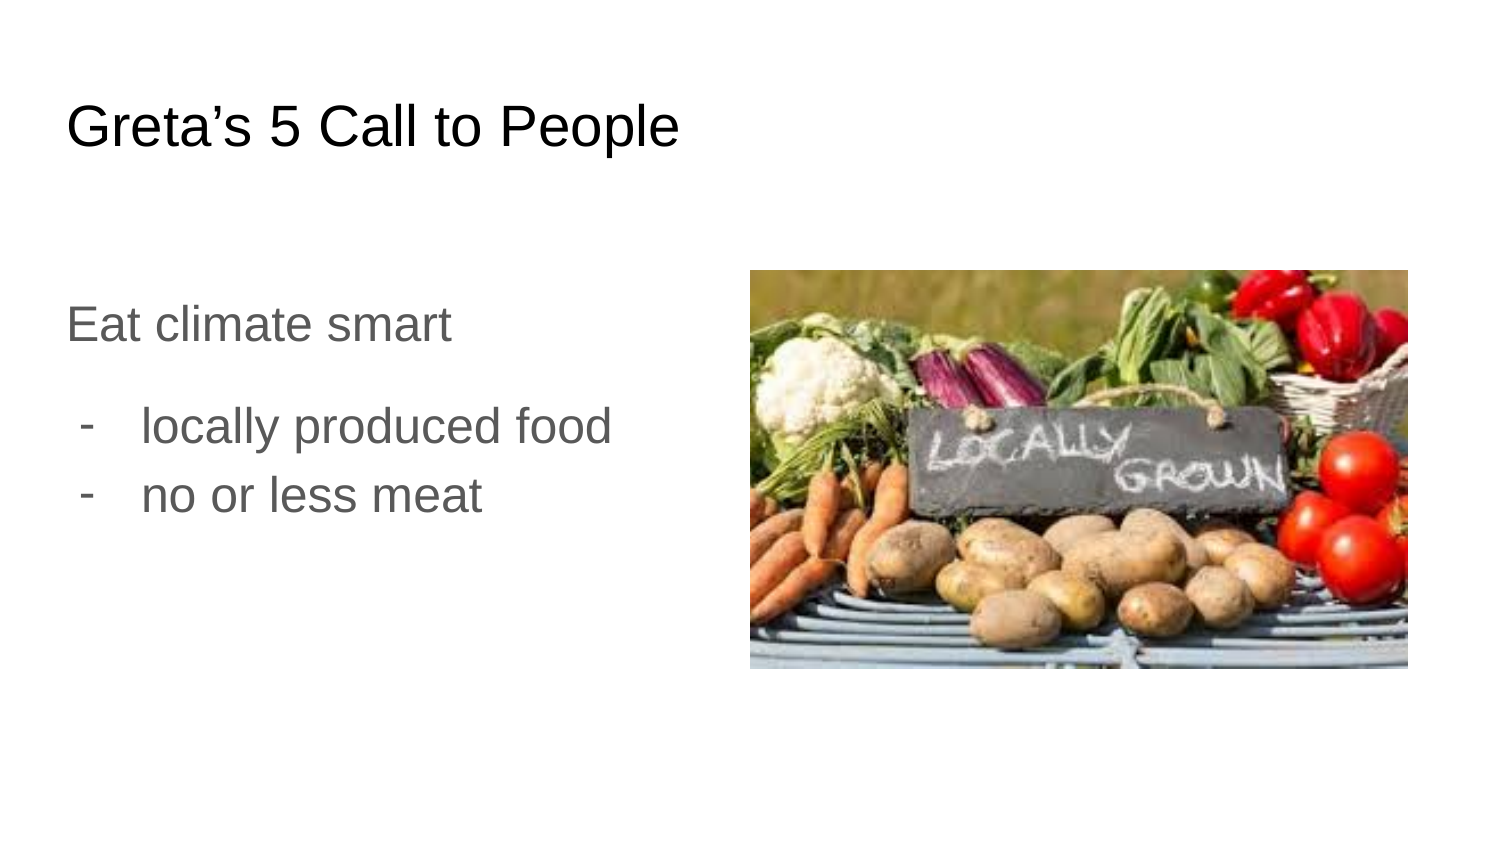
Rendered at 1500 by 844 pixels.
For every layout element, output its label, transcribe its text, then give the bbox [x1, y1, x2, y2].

list Eat climate smart locally produced food no or less meat [51, 189, 1449, 750]
title Greta’s 5 Call to People [51, 72, 1449, 167]
picture [749, 269, 1408, 669]
